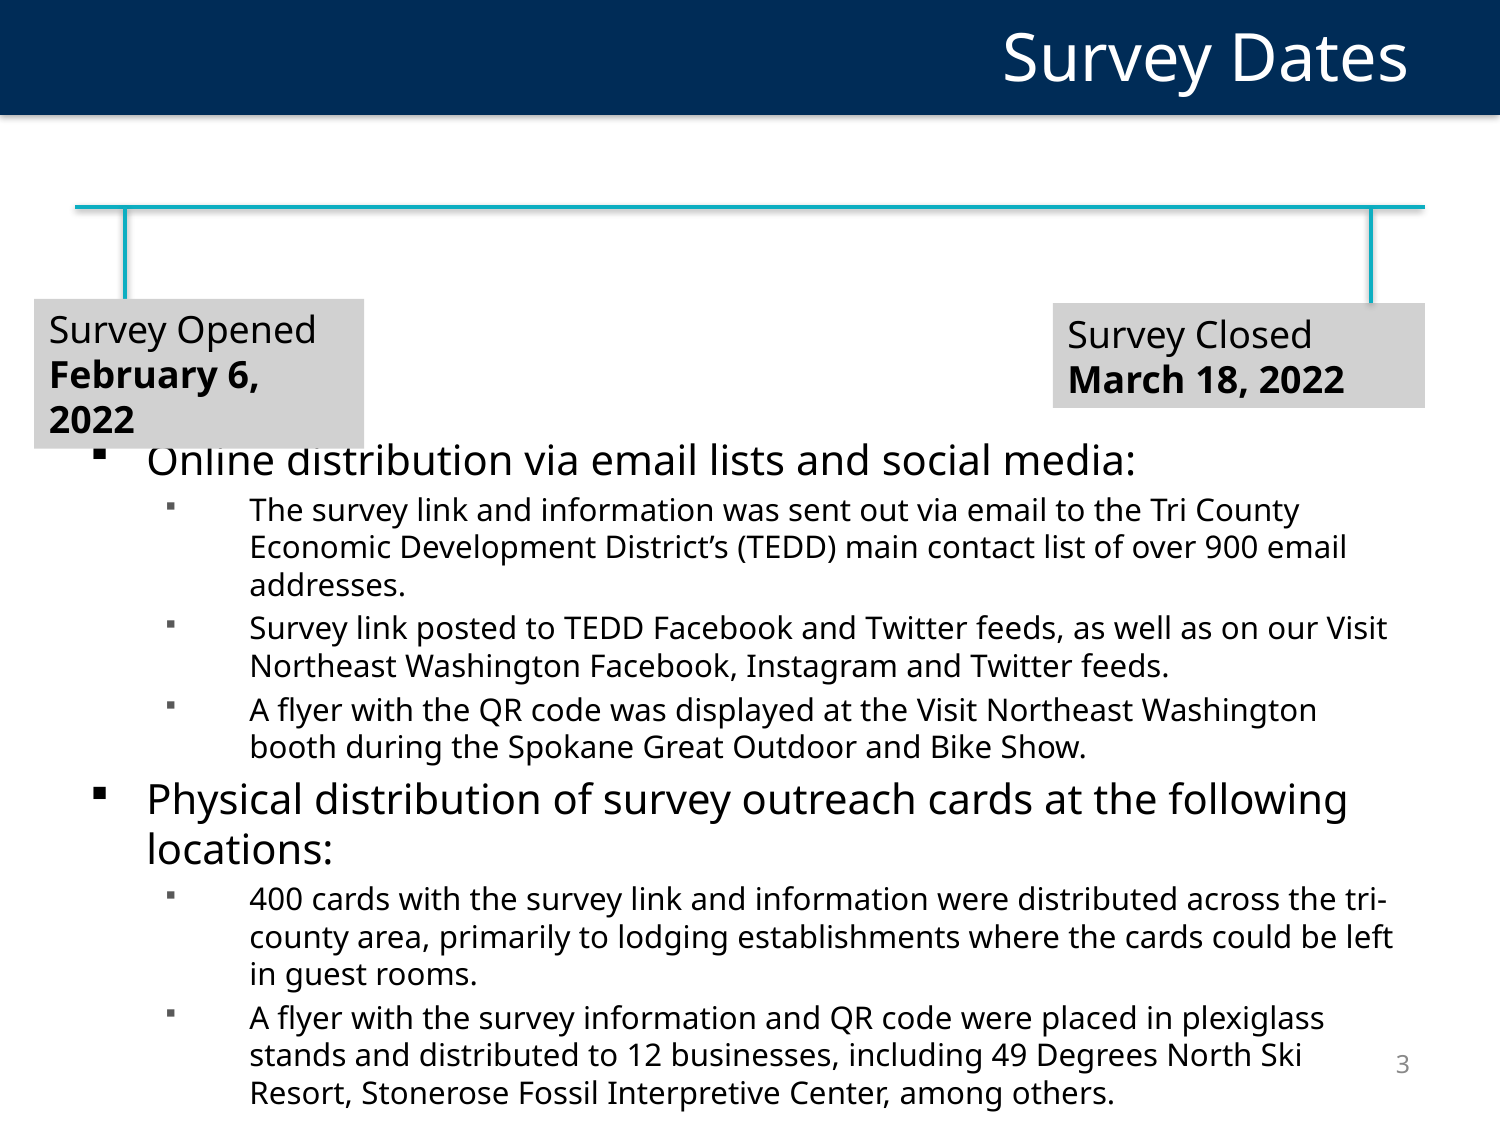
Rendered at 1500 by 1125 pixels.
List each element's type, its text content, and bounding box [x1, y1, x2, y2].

text_box Survey Opened February 6, 2022 [34, 298, 365, 449]
subtitle Survey Dates [75, 7, 1425, 115]
text_box Survey Closed March 18, 2022 [1052, 303, 1425, 408]
list Online distribution via email lists and social media: The survey link and information was sent out via email to the Tri County Economic Development District’s (TEDD) main contact list of over 900 email addresses. Survey link posted to TEDD Facebook and Twitter feeds, as well as on our Visit Northeast Washington Facebook, Instagram and Twitter feeds. A flyer with the QR code was displayed at the Visit Northeast Washington booth during the Spokane Great Outdoor and Bike Show. Physical distribution of survey outreach cards at the following locations: 400 cards with the survey link and information were distributed across the tri-county area, primarily to lodging establishments where the cards could be left in guest rooms. A flyer with the survey information and QR code were placed in plexiglass stands and distributed to 12 businesses, including 49 Degrees North Ski Resort, Stonerose Fossil Interpretive Center, among others. [75, 426, 1425, 1088]
slide_number 3 [1275, 1044, 1425, 1088]
